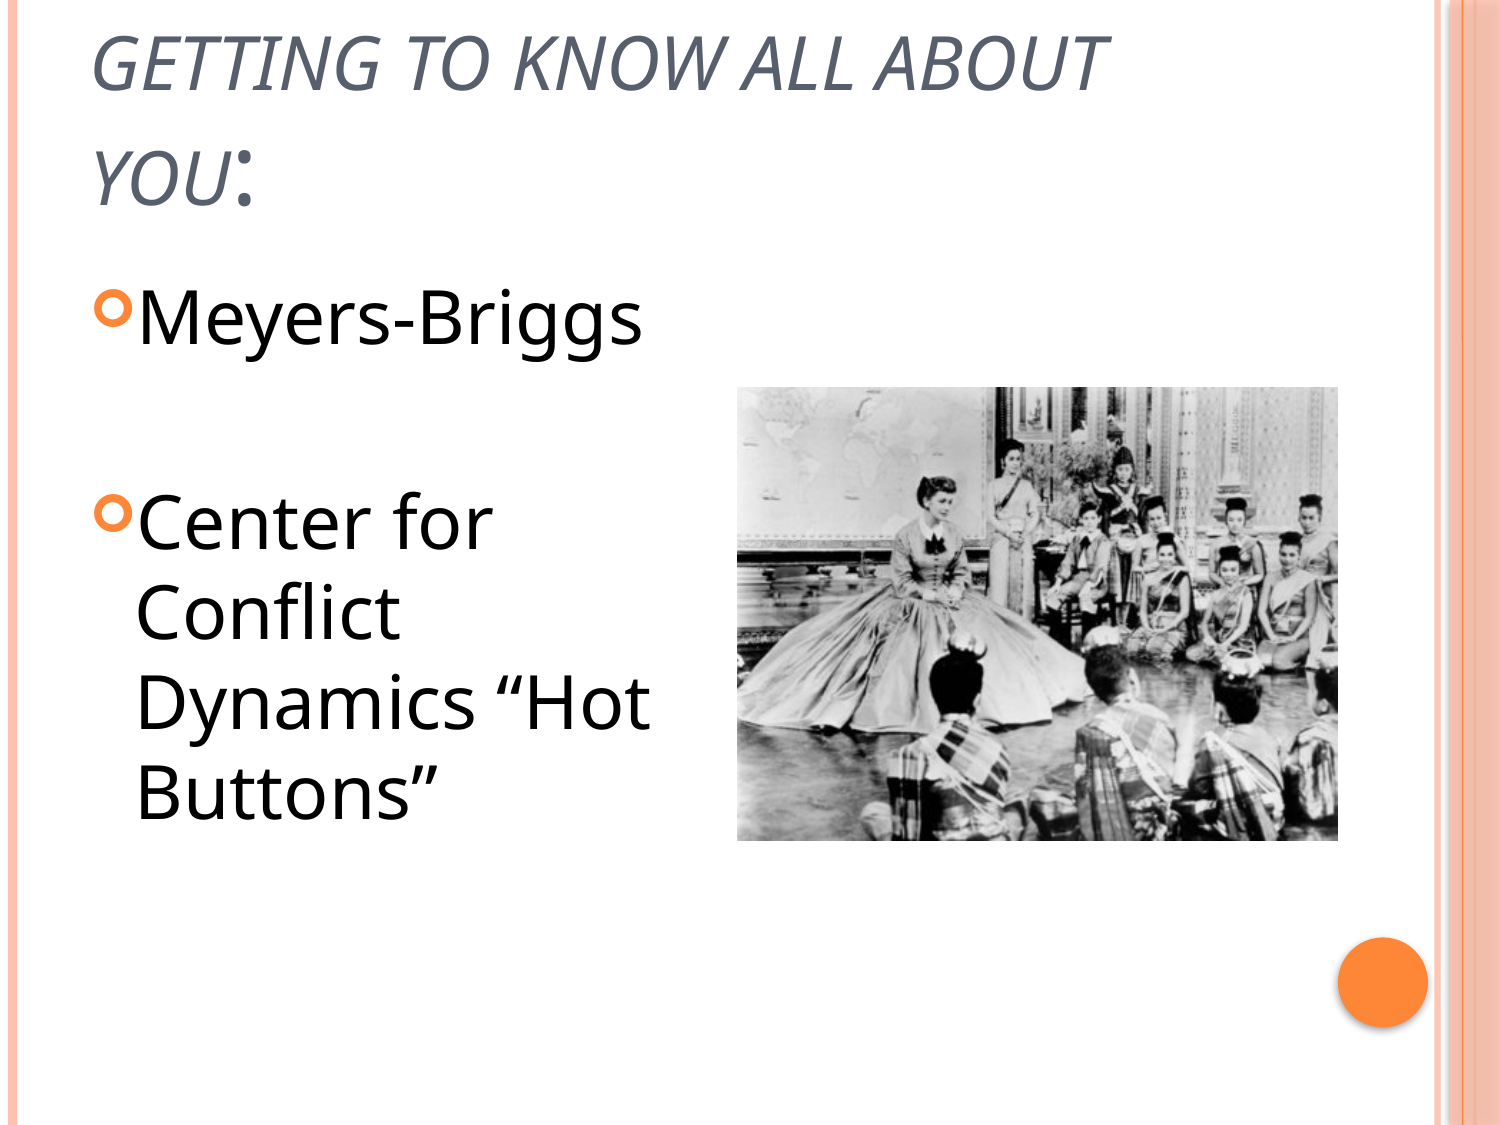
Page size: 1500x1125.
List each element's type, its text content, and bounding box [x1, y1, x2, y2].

title Getting to know you… getting to know all about you: [75, 45, 1300, 233]
list Meyers-Briggs Center for Conflict Dynamics “Hot Buttons” [75, 262, 675, 1013]
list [736, 386, 1338, 841]
